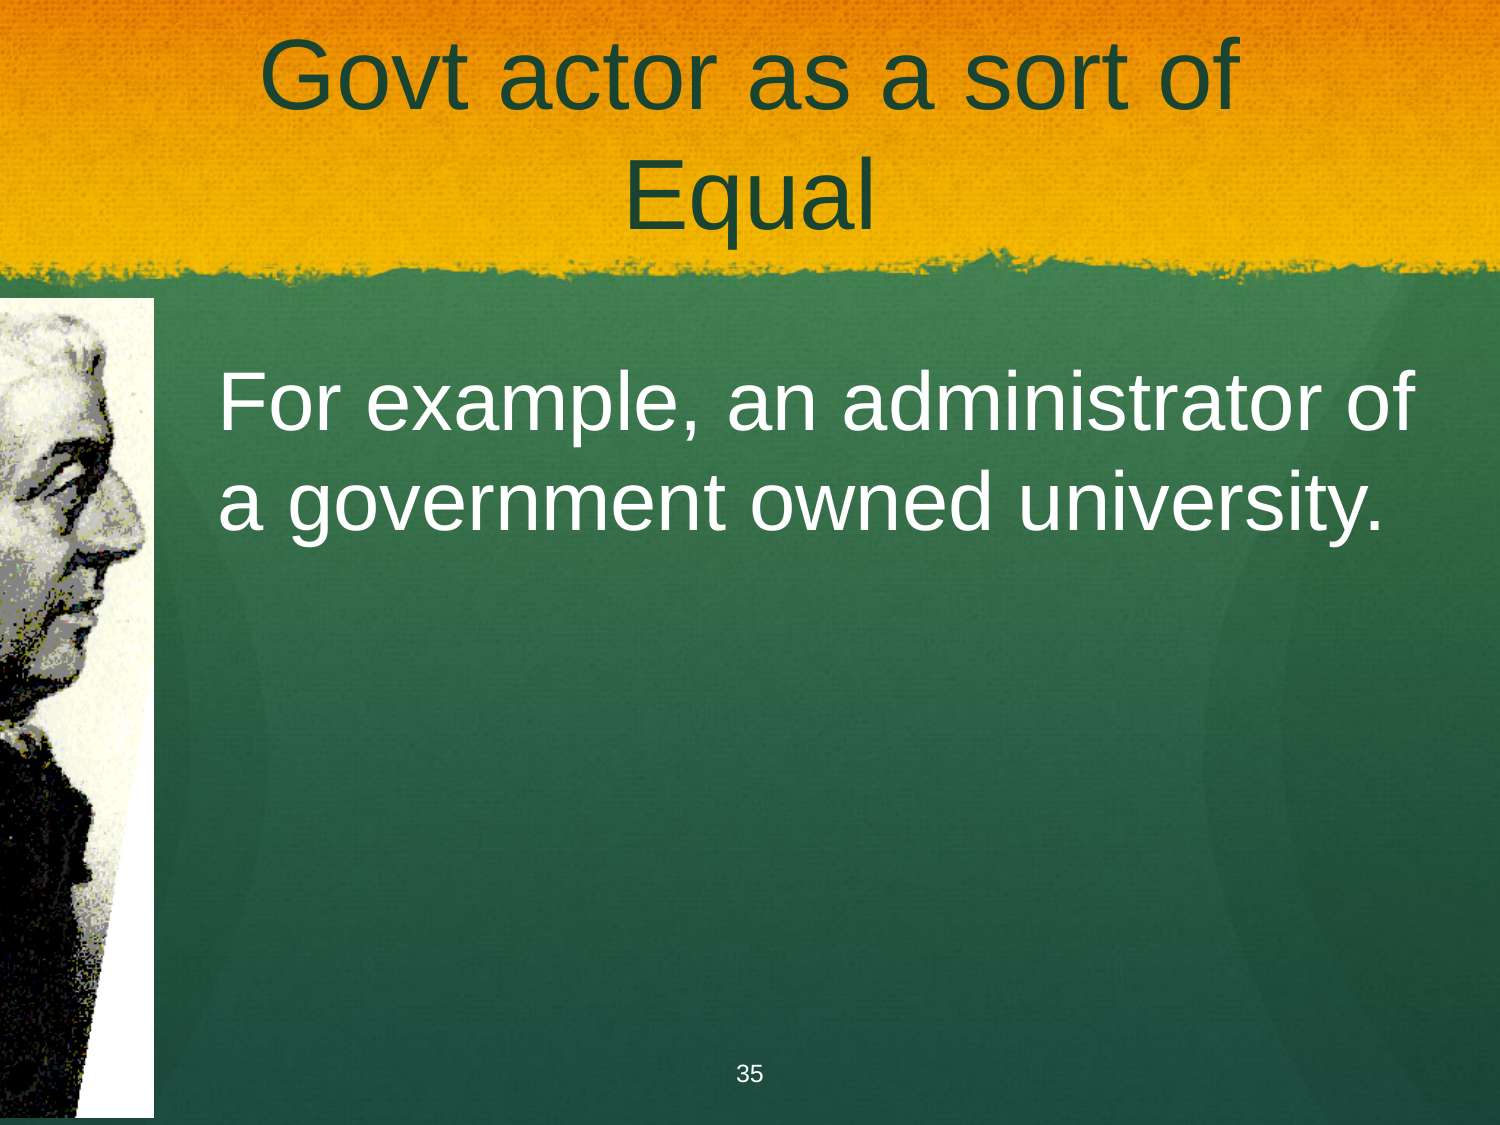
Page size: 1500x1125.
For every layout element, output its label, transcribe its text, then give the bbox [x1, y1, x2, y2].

slide_number 35 [706, 1042, 794, 1103]
title Govt actor as a sort of Equal [125, 13, 1375, 246]
list For example, an administrator of a government owned university. [202, 339, 1452, 1026]
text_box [0, 297, 155, 1119]
picture [0, 0, 1500, 1125]
